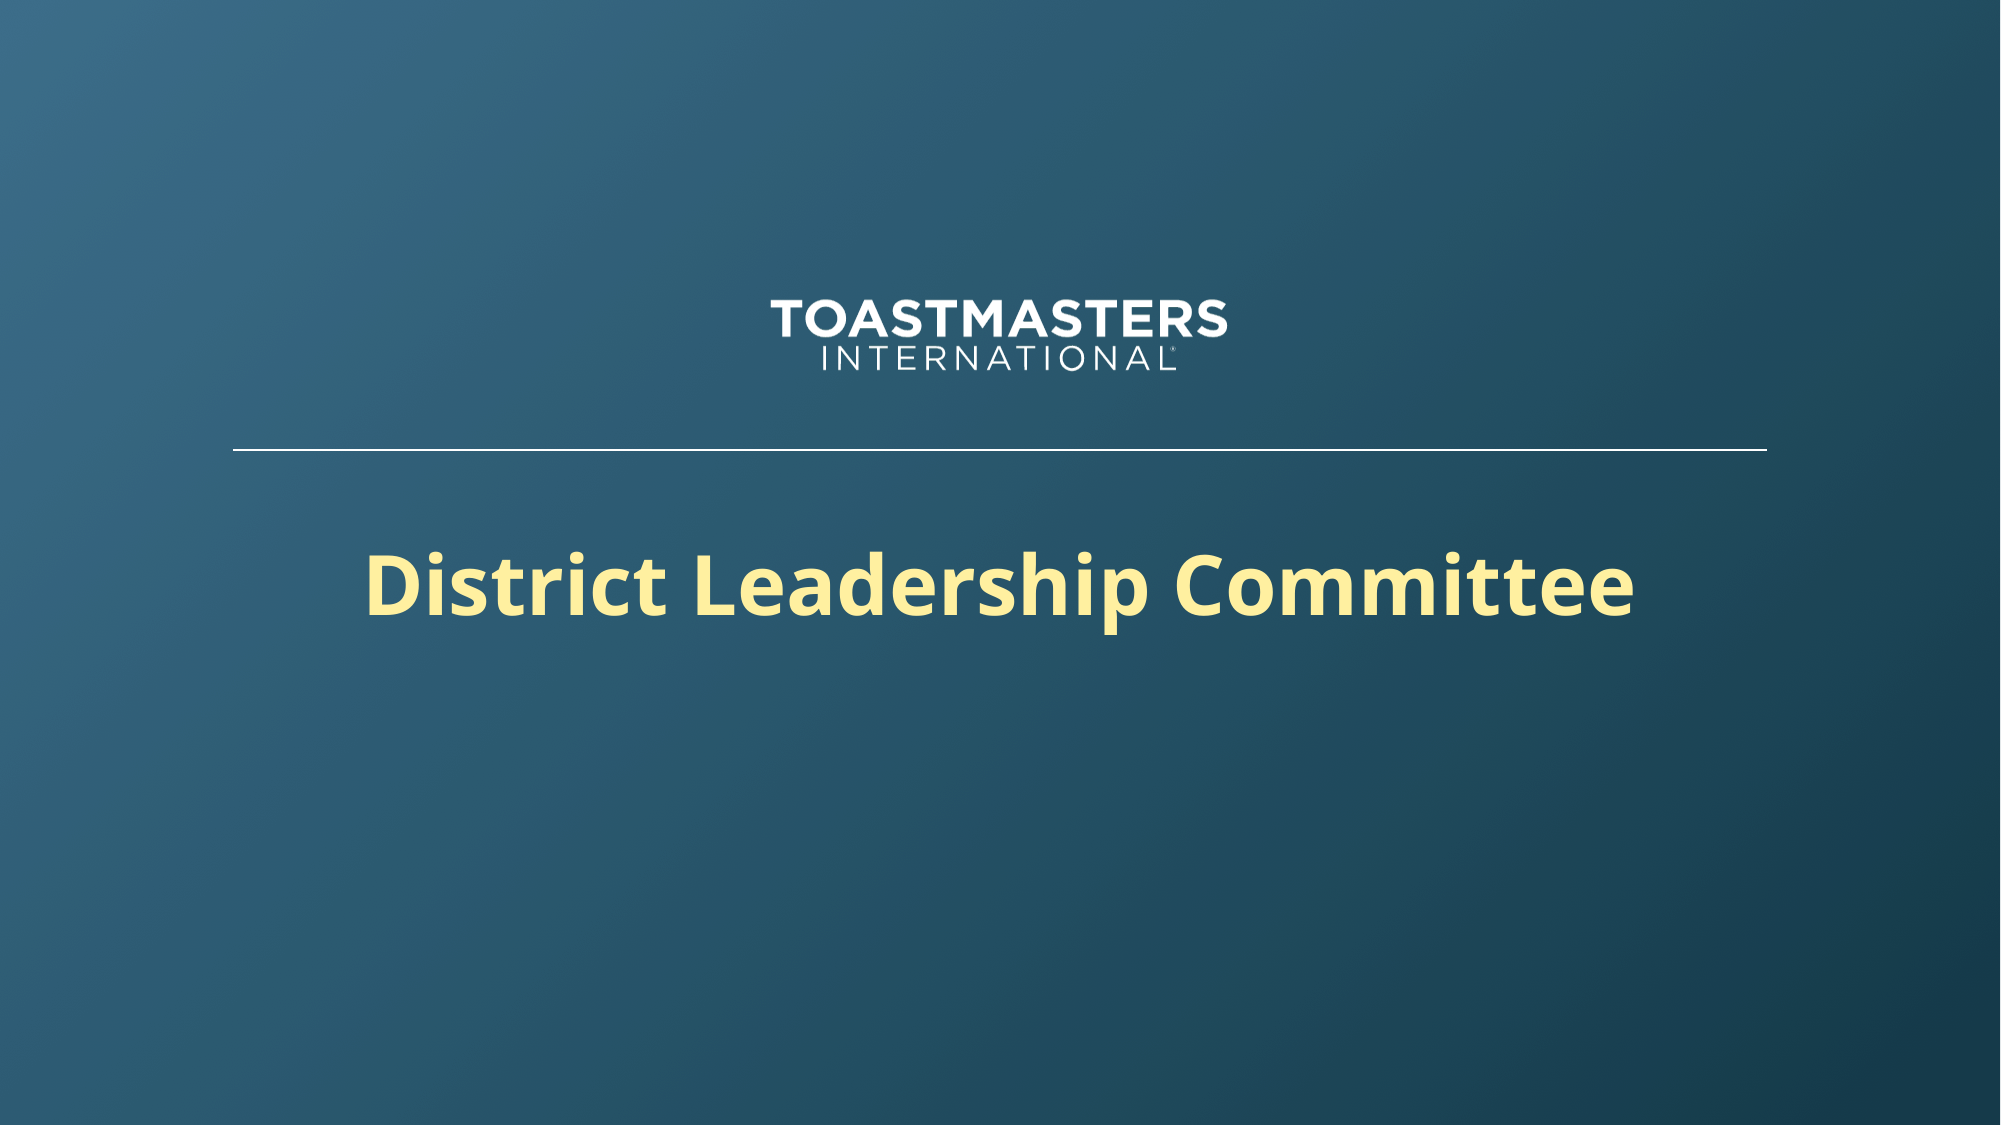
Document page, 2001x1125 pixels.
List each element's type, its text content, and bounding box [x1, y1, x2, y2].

title District Leadership Committee [0, 525, 2000, 613]
picture [0, 0, 2001, 1125]
